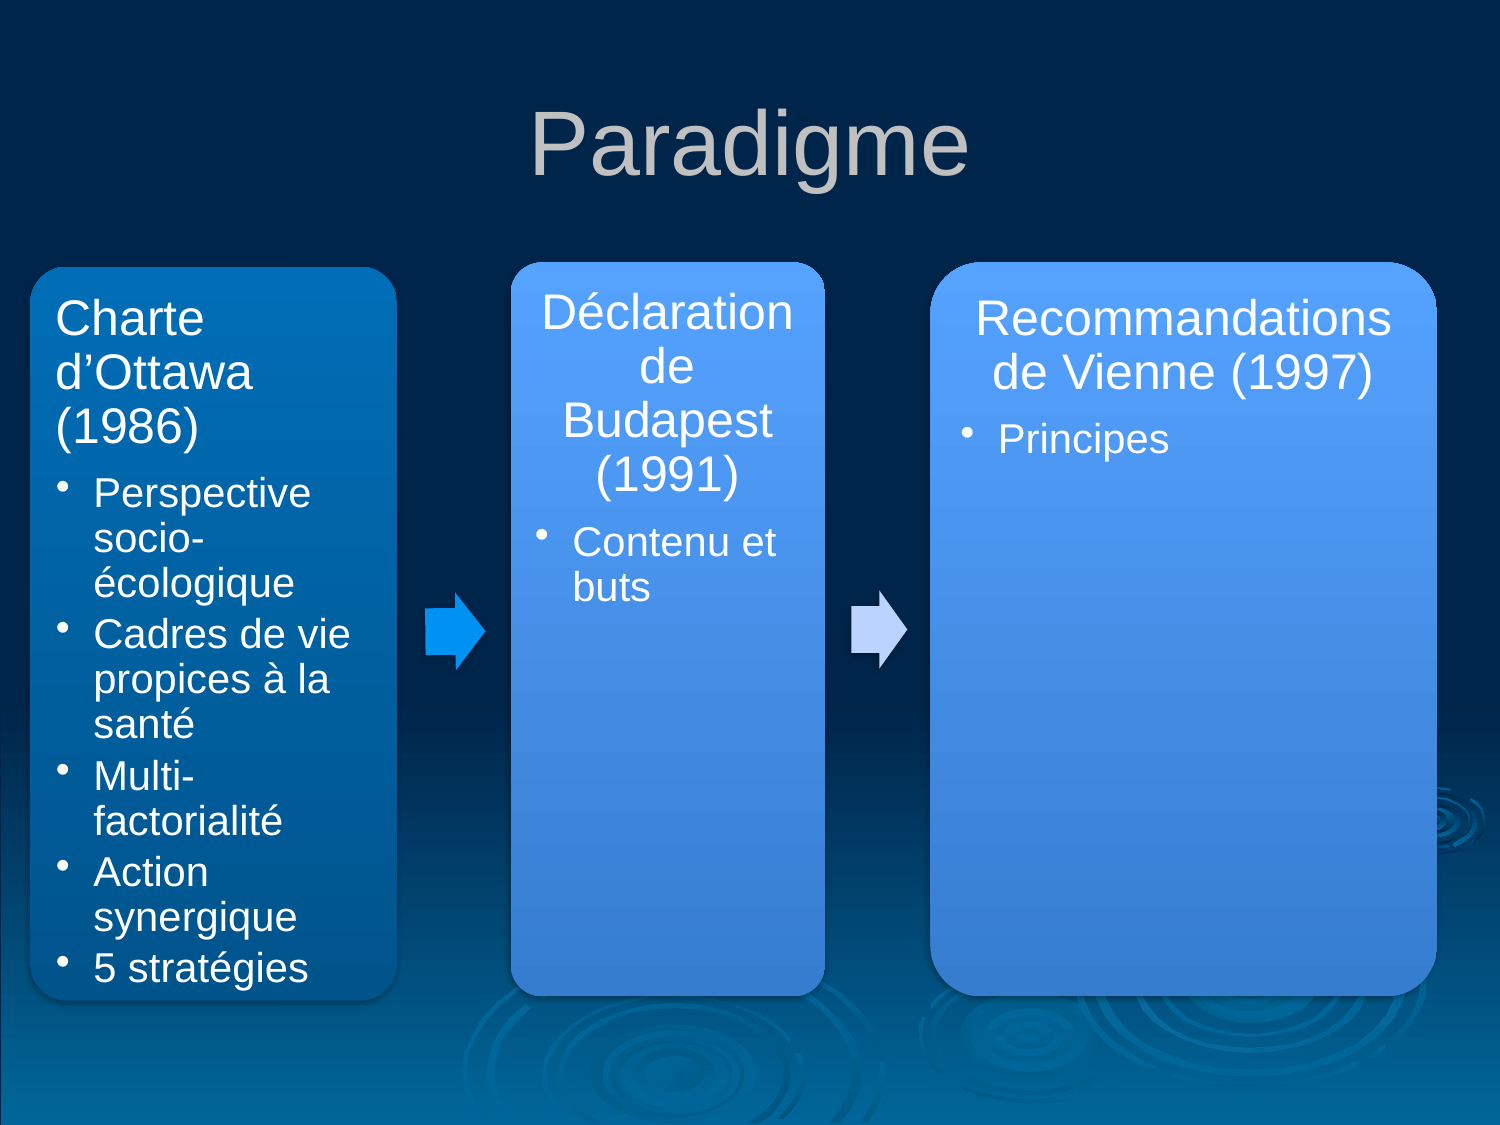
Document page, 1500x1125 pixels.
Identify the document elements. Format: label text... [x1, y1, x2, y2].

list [29, 262, 1471, 1006]
title Paradigme [74, 45, 1426, 233]
